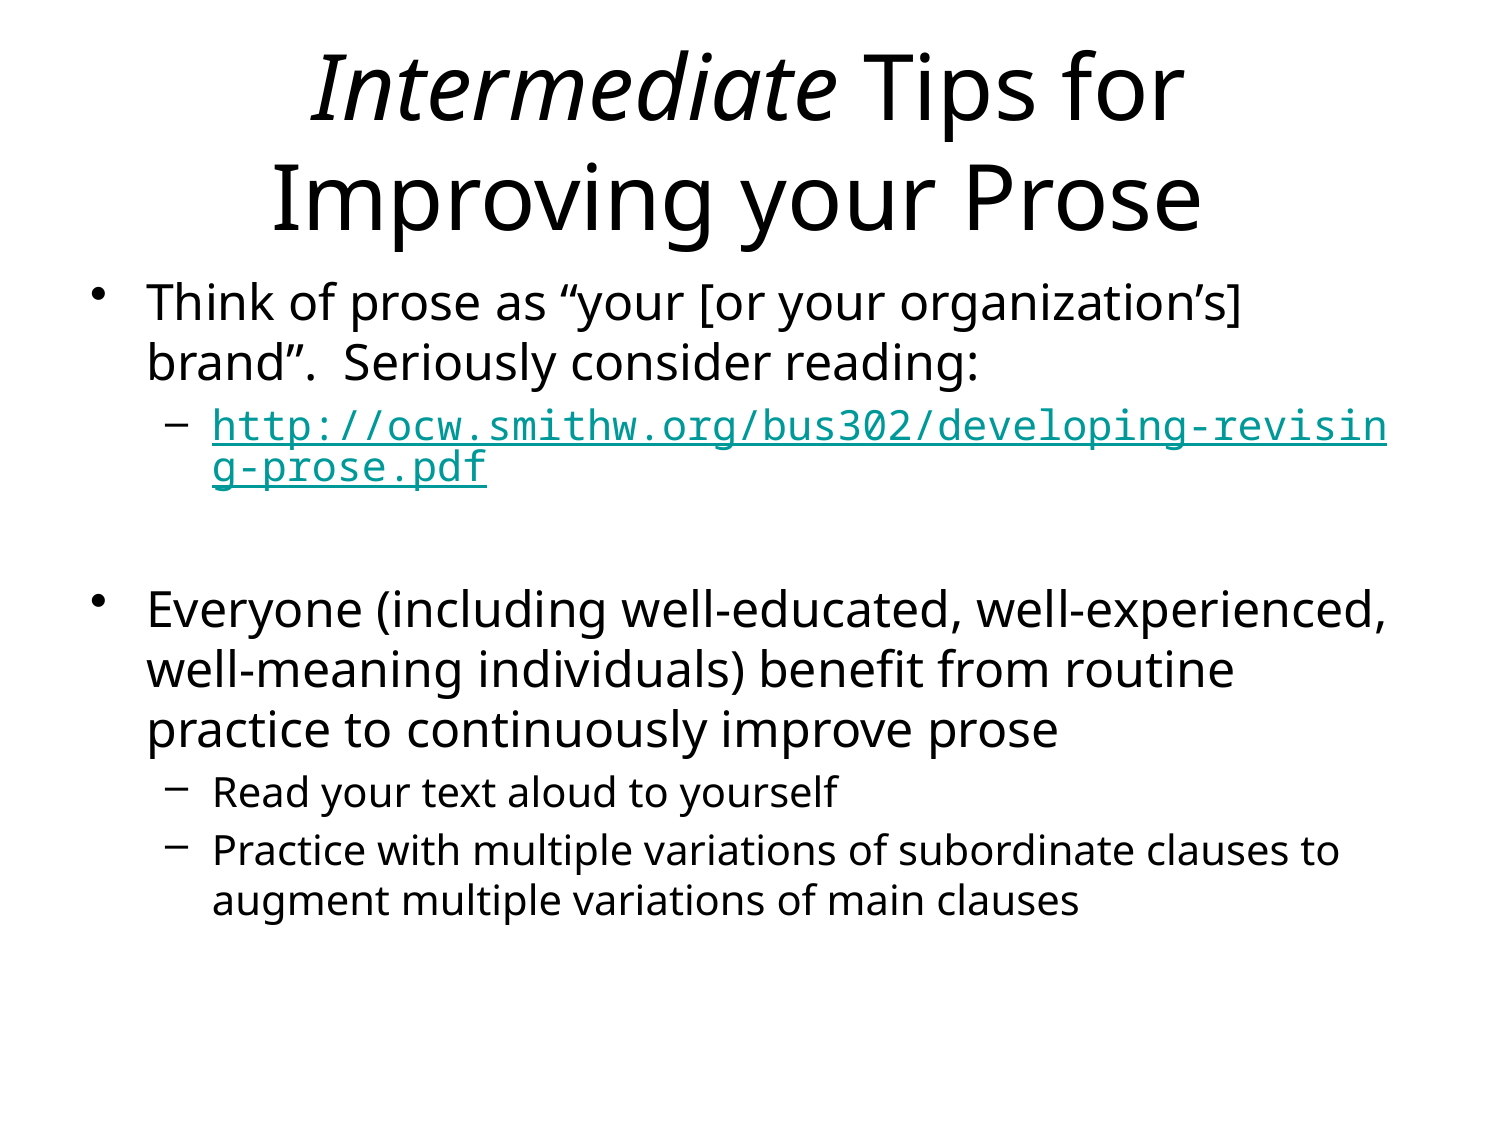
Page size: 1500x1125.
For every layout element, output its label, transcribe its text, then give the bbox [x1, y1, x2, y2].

list Think of prose as “your [or your organization’s] brand”. Seriously consider reading: http://ocw.smithw.org/bus302/developing-revising-prose.pdf Everyone (including well-educated, well-experienced, well-meaning individuals) benefit from routine practice to continuously improve prose Read your text aloud to yourself Practice with multiple variations of subordinate clauses to augment multiple variations of main clauses [75, 262, 1425, 1005]
title Intermediate Tips for Improving your Prose [75, 45, 1425, 233]
